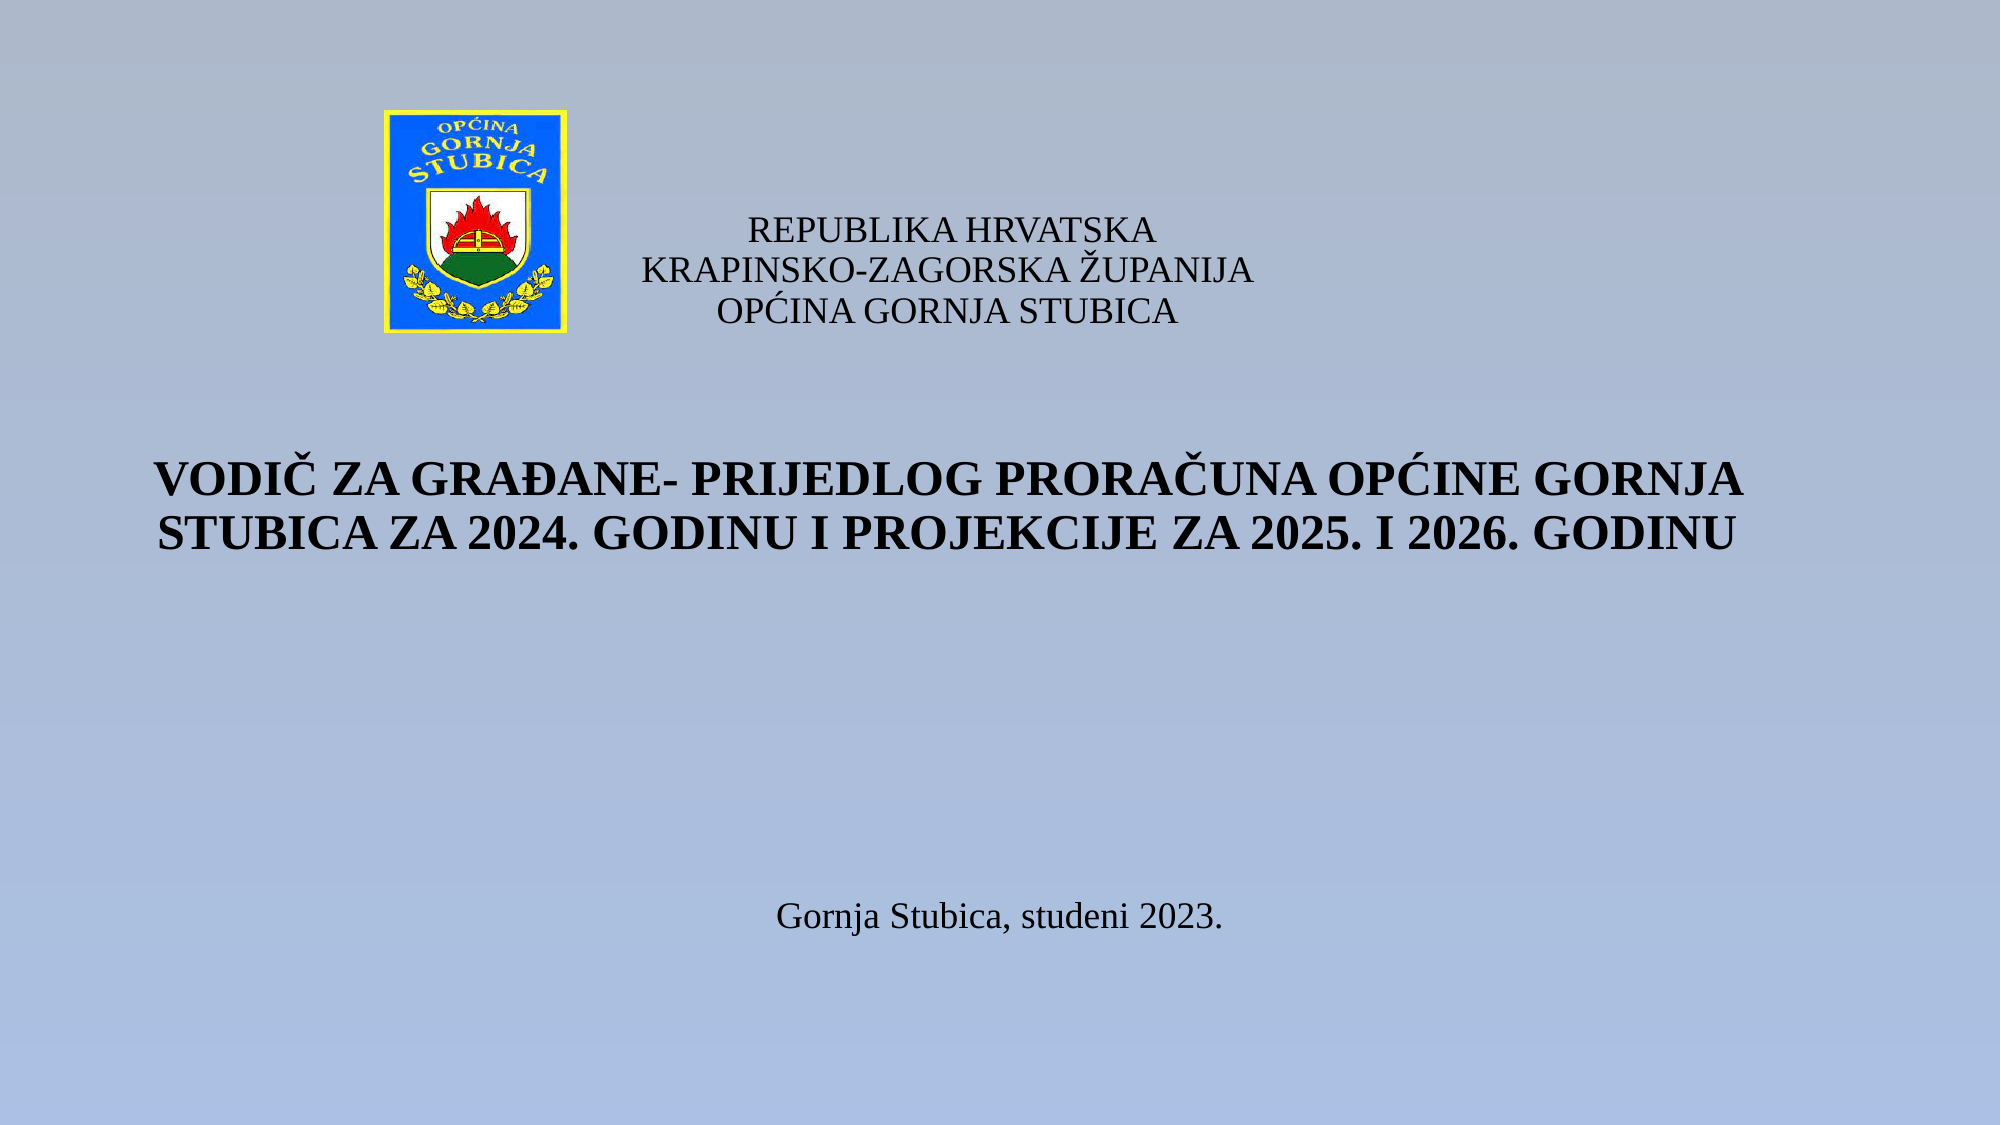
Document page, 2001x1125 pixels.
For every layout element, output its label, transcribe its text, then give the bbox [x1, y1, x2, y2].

title REPUBLIKA HRVATSKA KRAPINSKO-ZAGORSKA ŽUPANIJA OPĆINA GORNJA STUBICA VODIČ ZA GRAĐANE- PRIJEDLOG PRORAČUNA OPĆINE GORNJA STUBICA ZA 2024. GODINU I PROJEKCIJE ZA 2025. I 2026. GODINU [65, 63, 1830, 937]
picture [384, 110, 567, 333]
subtitle Gornja Stubica, studeni 2023. [249, 780, 1750, 1062]
